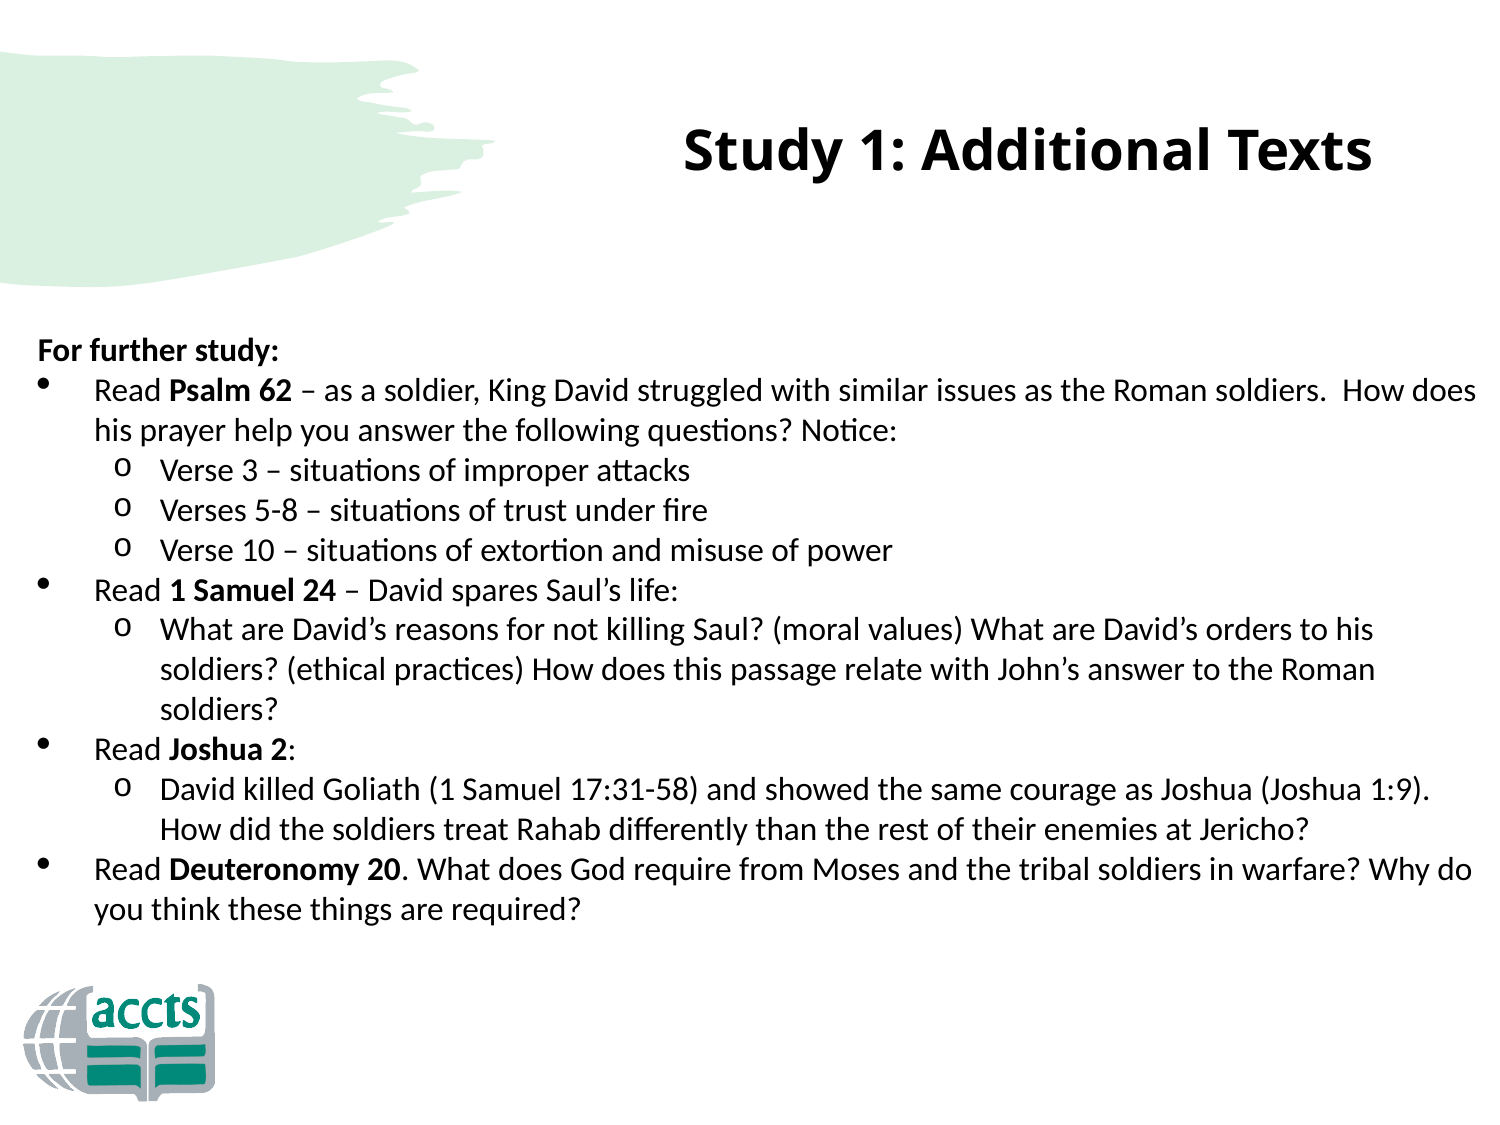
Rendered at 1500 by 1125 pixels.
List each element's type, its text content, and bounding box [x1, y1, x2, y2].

picture [23, 984, 215, 1103]
text_box For further study: Read Psalm 62 – as a soldier, King David struggled with similar issues as the Roman soldiers. How does his prayer help you answer the following questions? Notice: Verse 3 – situations of improper attacks Verses 5-8 – situations of trust under fire Verse 10 – situations of extortion and misuse of power Read 1 Samuel 24 – David spares Saul’s life: What are David’s reasons for not killing Saul? (moral values) What are David’s orders to his soldiers? (ethical practices) How does this passage relate with John’s answer to the Roman soldiers? Read Joshua 2: David killed Goliath (1 Samuel 17:31-58) and showed the same courage as Joshua (Joshua 1:9). How did the soldiers treat Rahab differently than the rest of their enemies at Jericho? Read Deuteronomy 20. What does God require from Moses and the tribal soldiers in warfare? Why do you think these things are required? [23, 320, 1500, 935]
title Study 1: Additional Texts [633, 66, 1425, 238]
